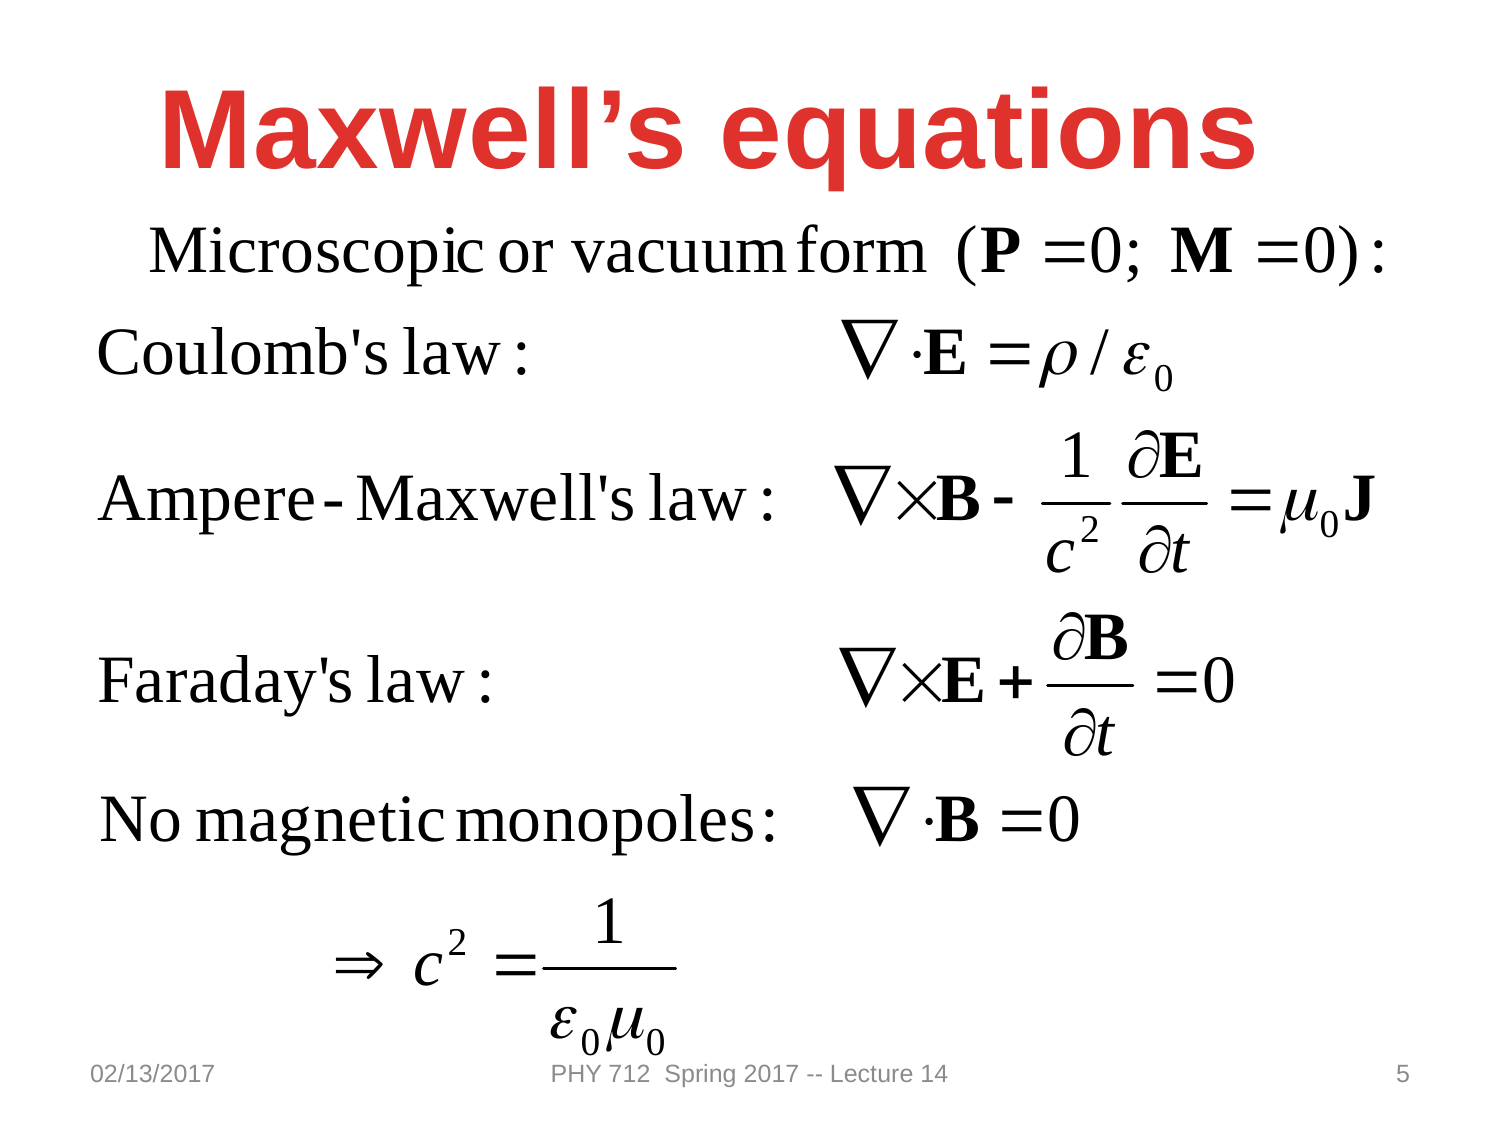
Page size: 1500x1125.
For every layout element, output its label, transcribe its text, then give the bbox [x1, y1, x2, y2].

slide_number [75, 1042, 425, 1103]
text_box Maxwell’s equations [143, 48, 1276, 199]
slide_number 5 [1074, 1042, 1425, 1103]
footer PHY 712 Spring 2017 -- Lecture 14 [512, 1079, 988, 1103]
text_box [87, 212, 1394, 1070]
